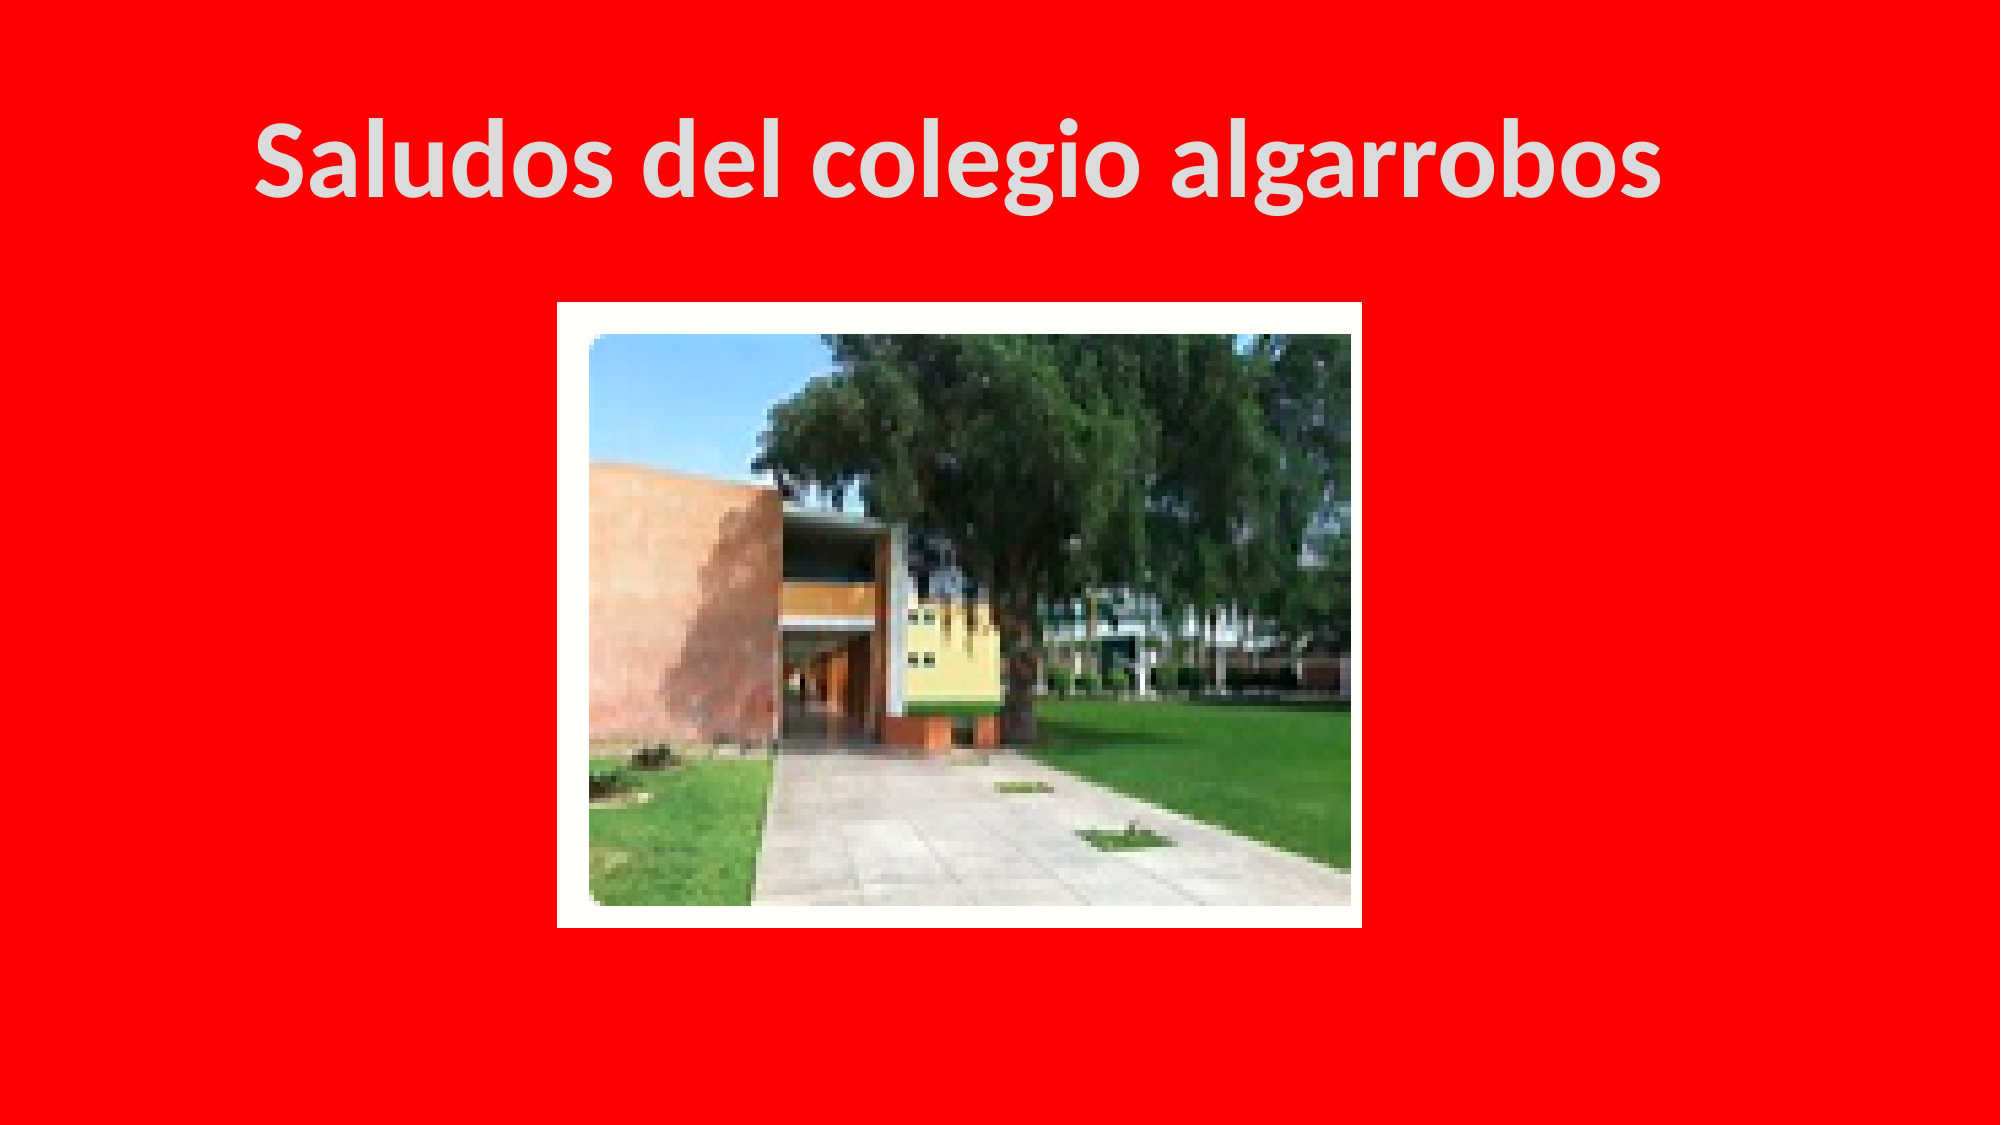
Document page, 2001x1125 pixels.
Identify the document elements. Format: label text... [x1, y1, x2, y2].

picture [557, 301, 1362, 928]
text_box Saludos del colegio algarrobos [238, 77, 1681, 228]
